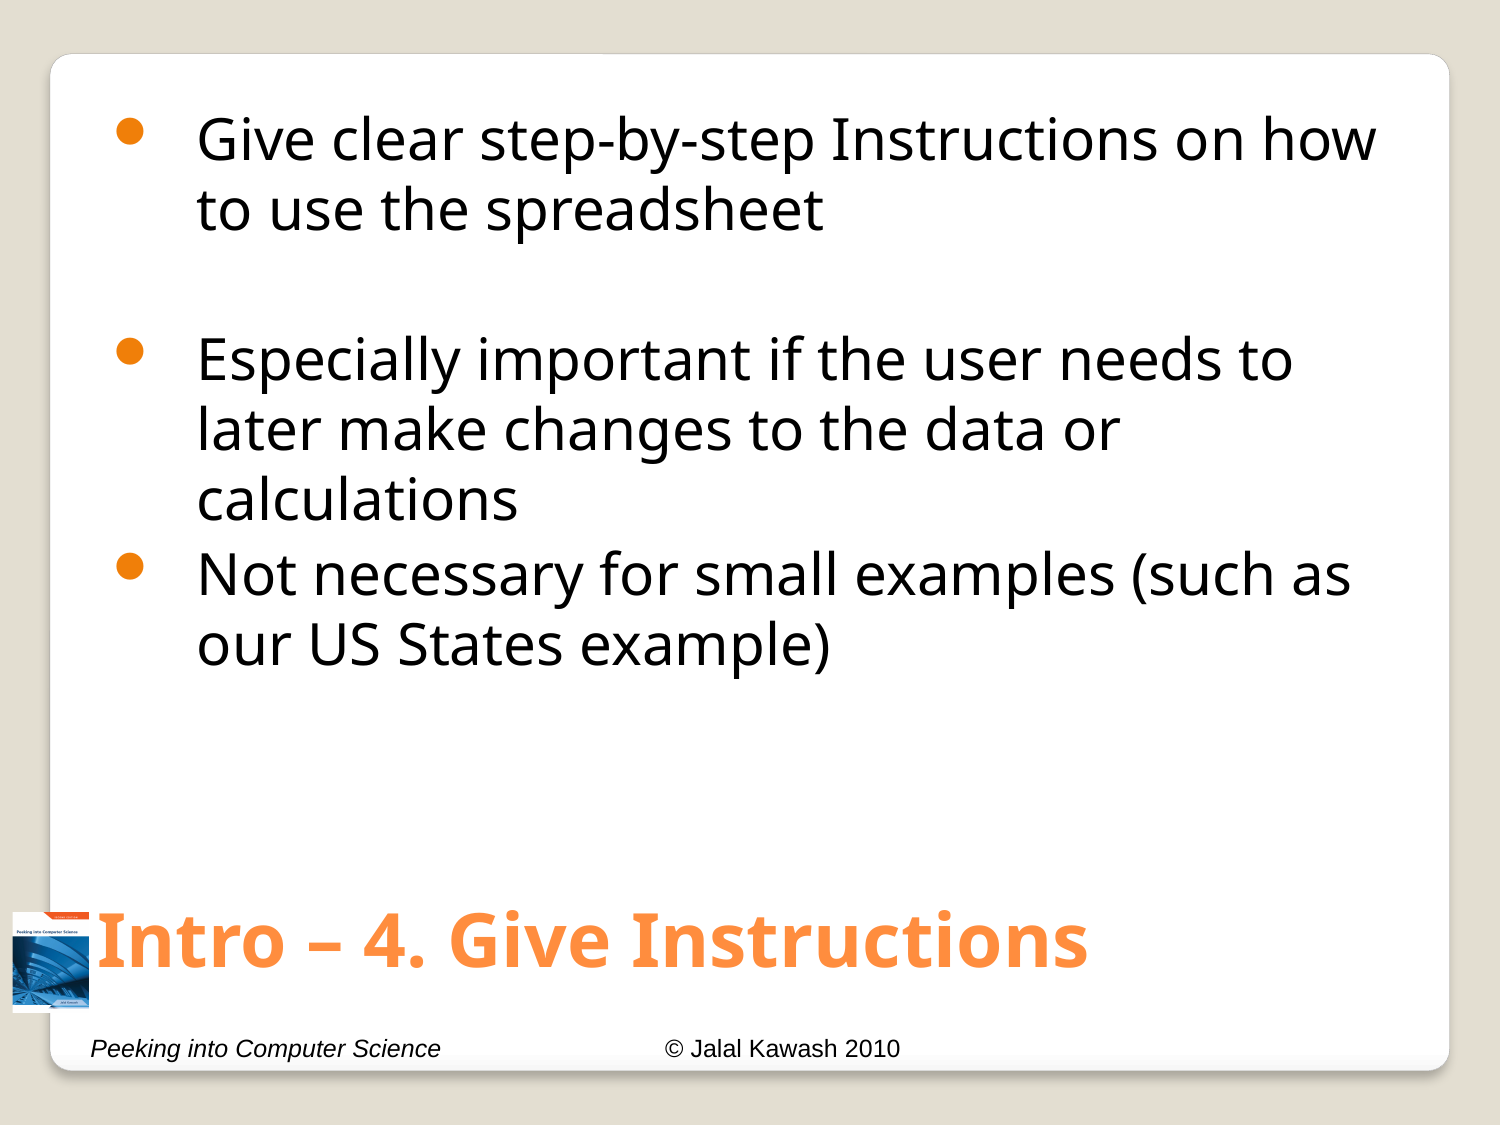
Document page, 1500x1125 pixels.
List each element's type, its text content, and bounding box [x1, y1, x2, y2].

picture [12, 912, 89, 1013]
list Give clear step-by-step Instructions on how to use the spreadsheet Especially important if the user needs to later make changes to the data or calculations Not necessary for small examples (such as our US States example) [82, 86, 1426, 775]
title Intro – 4. Give Instructions [82, 817, 1425, 990]
